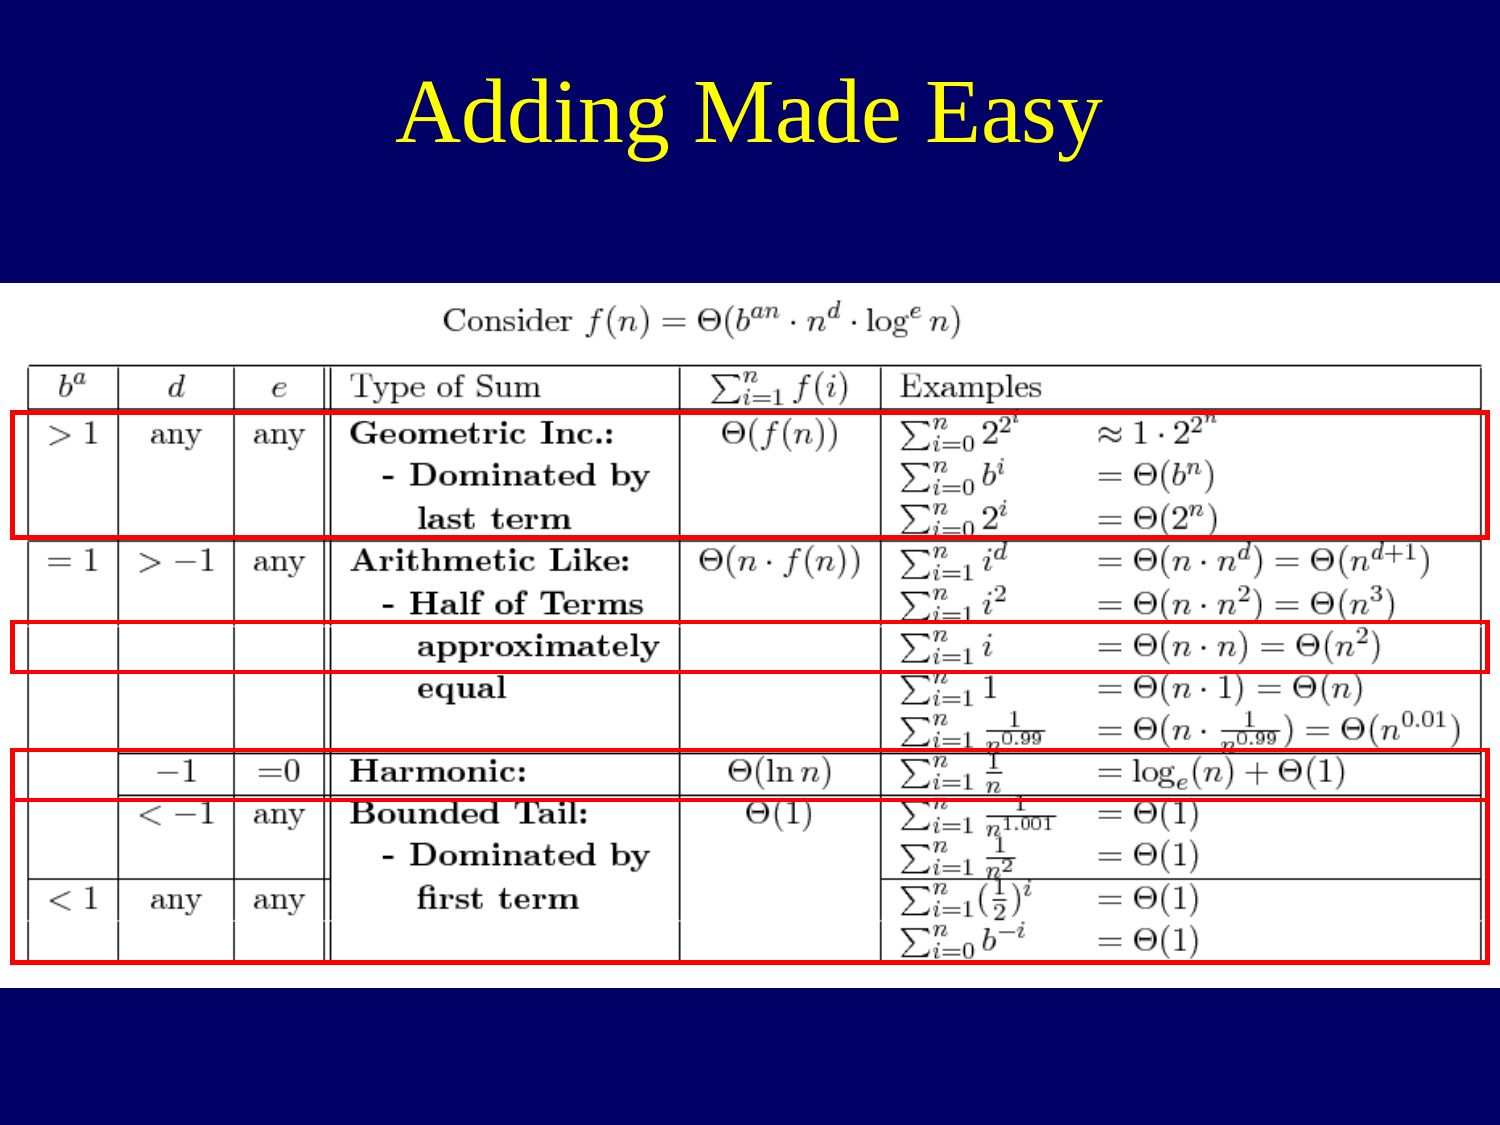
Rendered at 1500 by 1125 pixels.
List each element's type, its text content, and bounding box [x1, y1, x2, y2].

text_box Adding Made Easy [112, 12, 1388, 200]
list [0, 283, 1500, 988]
